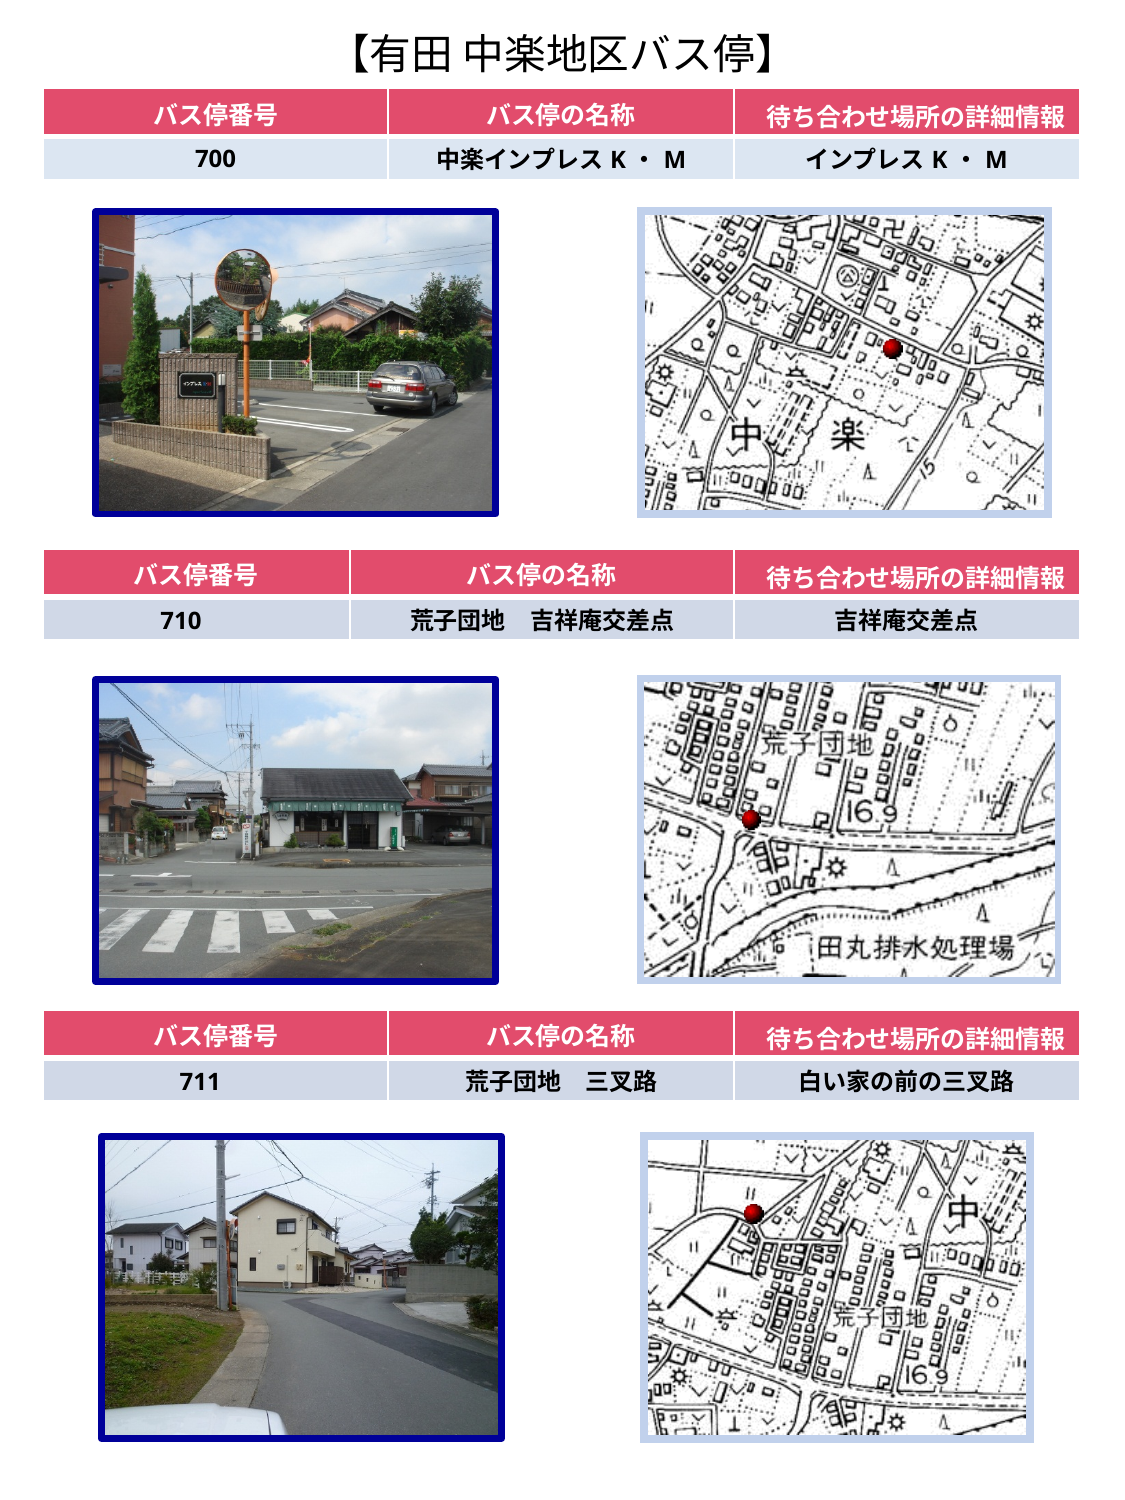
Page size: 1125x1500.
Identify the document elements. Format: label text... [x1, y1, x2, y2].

table_header バス停番号 [44, 89, 387, 134]
table_cell 荒子団地 吉祥庵交差点 [351, 600, 733, 639]
table_header バス停番号 [44, 1011, 387, 1055]
table_cell 荒子団地 三叉路 [389, 1061, 733, 1100]
table_cell 白い家の前の三叉路 [735, 1061, 1079, 1100]
picture [98, 214, 493, 511]
picture [643, 681, 1055, 978]
picture [98, 682, 493, 979]
table_cell インプレスK・M [735, 139, 1079, 179]
table_header バス停の名称 [351, 550, 733, 594]
table_cell 吉祥庵交差点 [735, 600, 1079, 639]
picture [647, 1139, 1027, 1436]
table_header 待ち合わせ場所の詳細情報 [735, 550, 1079, 594]
table_header 待ち合わせ場所の詳細情報 [735, 89, 1079, 134]
table_header バス停の名称 [389, 89, 733, 134]
picture [104, 1139, 499, 1436]
picture [644, 214, 1045, 511]
table_cell 700 [44, 139, 387, 179]
table_header バス停番号 [44, 550, 349, 594]
table_header 待ち合わせ場所の詳細情報 [735, 1011, 1079, 1055]
table_cell 711 [44, 1061, 387, 1100]
table_header バス停の名称 [389, 1011, 733, 1055]
table_cell 710 [44, 600, 349, 639]
title 【有田 中楽地区バス停】 [0, 17, 1125, 89]
table_cell 中楽インプレスK・M [389, 139, 733, 179]
